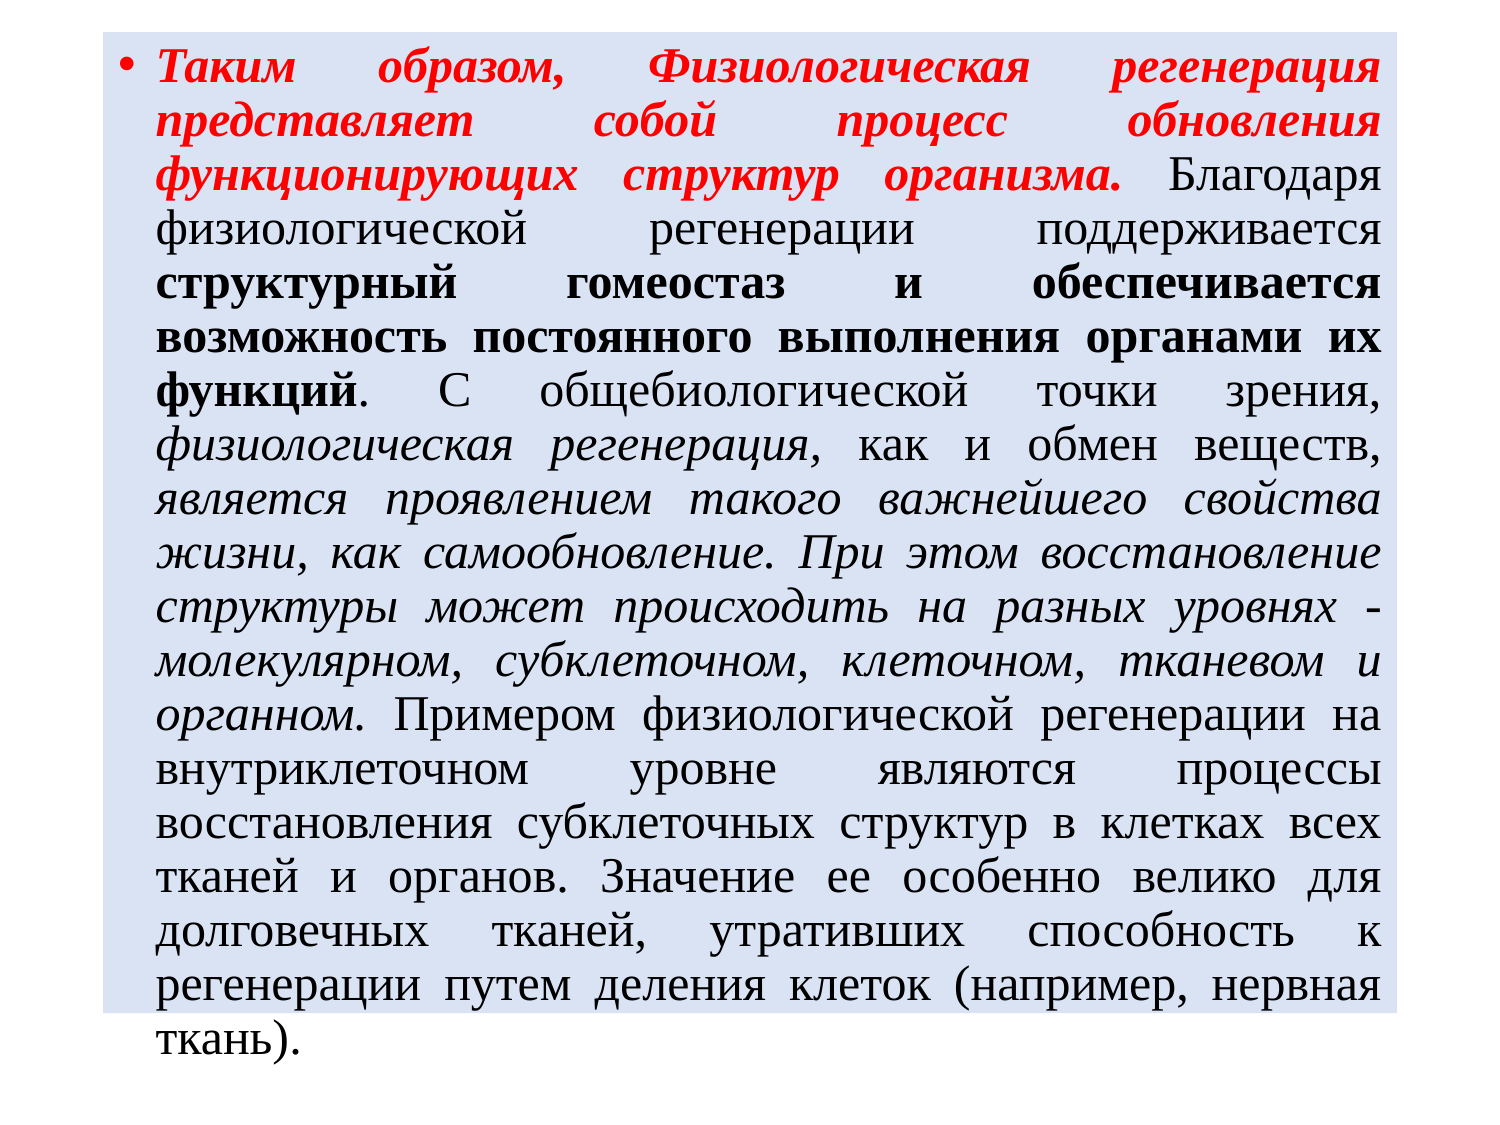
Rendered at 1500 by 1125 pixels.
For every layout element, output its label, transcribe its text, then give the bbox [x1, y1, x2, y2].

list Таким образом, Физиологическая регенерация представляет собой процесс обновления функционирующих структур организма. Благодаря физиологической регенерации поддерживается структурный гомеостаз и обеспечивается возможность постоянного выполнения органами их функций. С общебиологической точки зрения, физиологическая регенерация, как и обмен веществ, является проявлением такого важнейшего свойства жизни, как самообновление. При этом восстановление структуры может происходить на разных уровнях - молекулярном, субклеточном, клеточном, тканевом и органном. Примером физиологической регенерации на внутриклеточном уровне являются процессы восстановления субклеточных структур в клетках всех тканей и органов. Значение ее особенно велико для долговечных тканей, утративших способность к регенерации путем деления клеток (например, нервная ткань). [103, 32, 1397, 1014]
